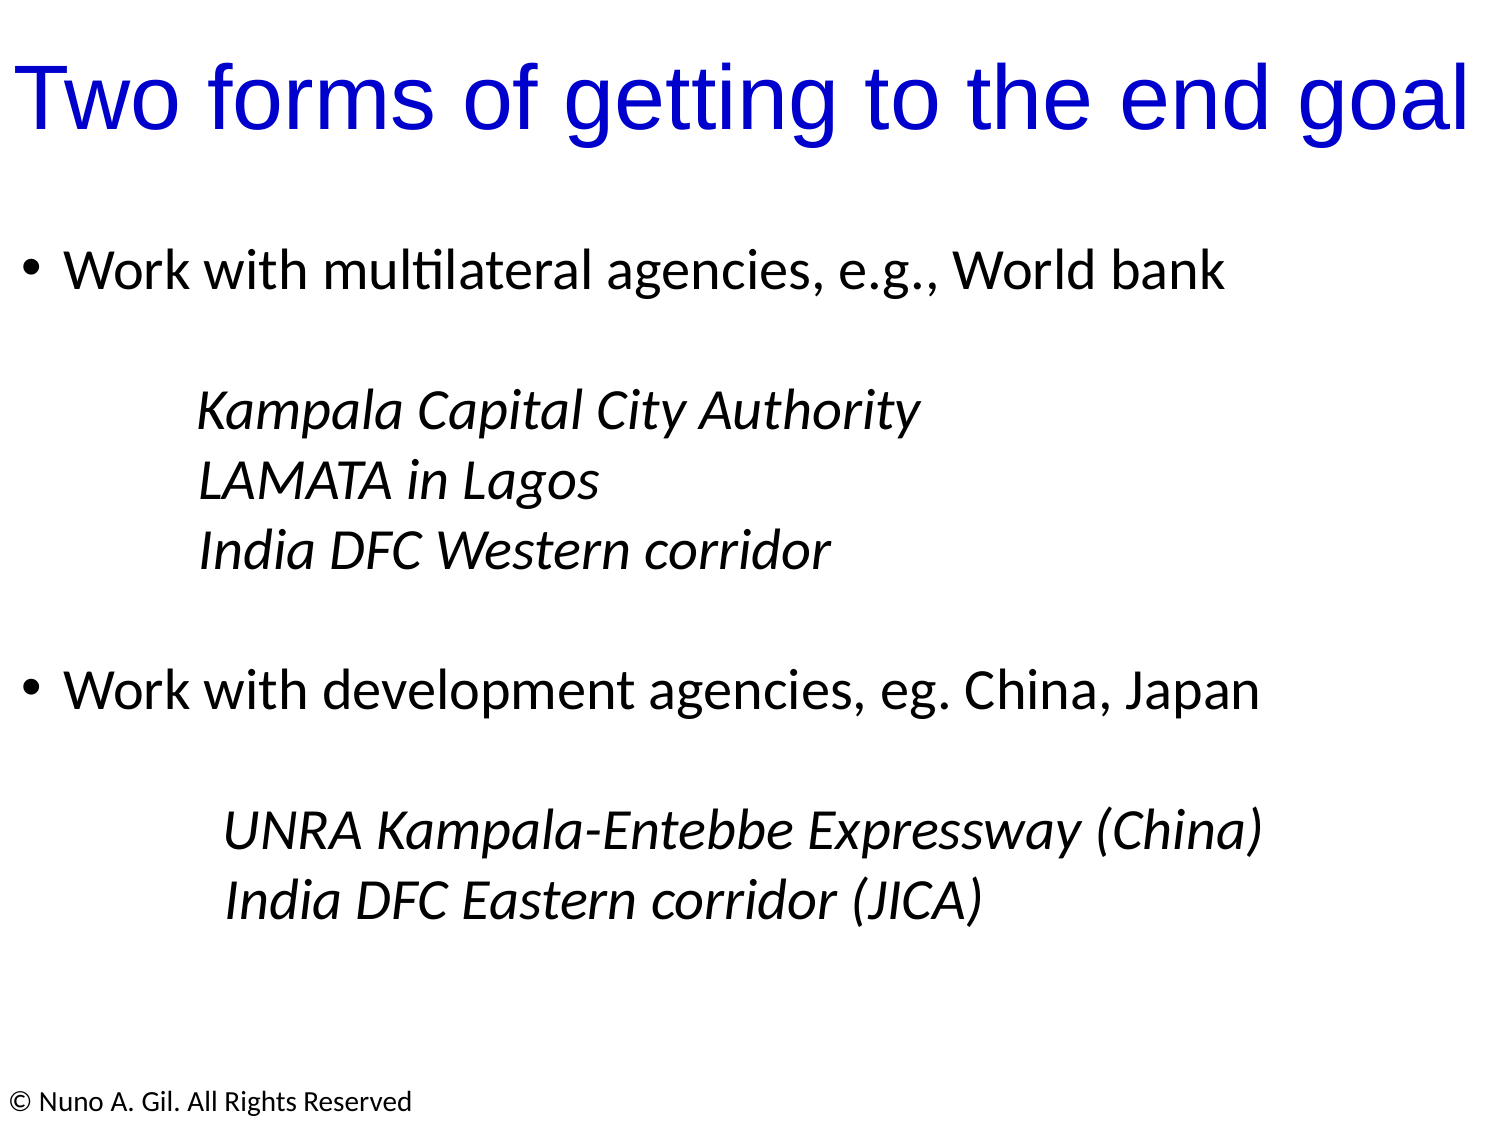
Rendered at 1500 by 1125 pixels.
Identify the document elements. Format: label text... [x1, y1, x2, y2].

text_box Two forms of getting to the end goal [0, 30, 1494, 154]
text_box © Nuno A. Gil. All Rights Reserved [0, 1074, 1500, 1125]
text_box Work with multilateral agencies, e.g., World bank Kampala Capital City Authority LAMATA in Lagos India DFC Western corridor Work with development agencies, eg. China, Japan UNRA Kampala-Entebbe Expressway (China) India DFC Eastern corridor (JICA) [6, 538, 1500, 929]
